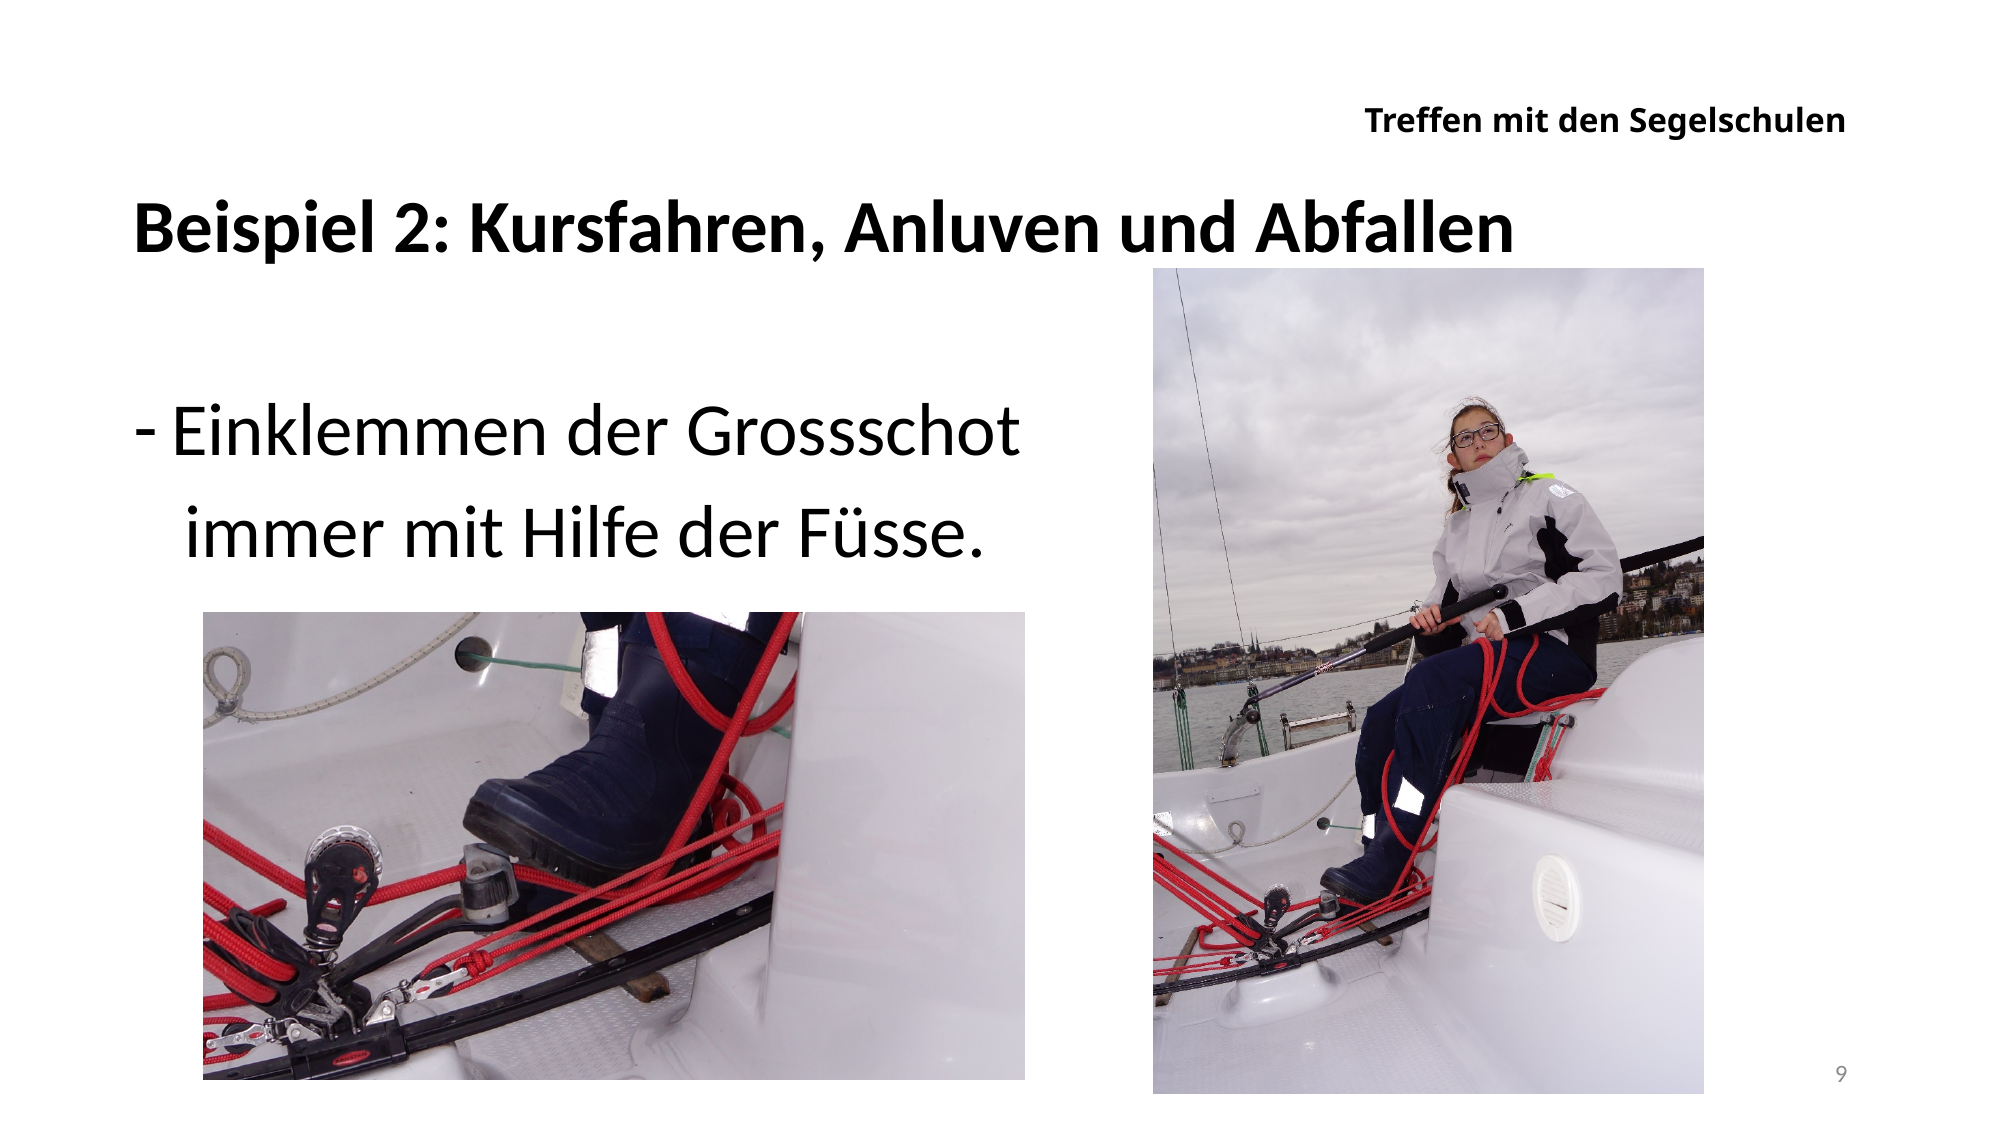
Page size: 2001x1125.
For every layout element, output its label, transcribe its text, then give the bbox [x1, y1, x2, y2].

picture [203, 612, 1025, 1080]
picture [1153, 268, 1704, 1094]
slide_number 9 [1412, 1042, 1863, 1103]
title Treffen mit den Segelschulen [137, 59, 1863, 185]
list Beispiel 2: Kursfahren, Anluven und Abfallen Einklemmen der Grossschot immer mit Hilfe der Füsse. [118, 179, 1844, 894]
